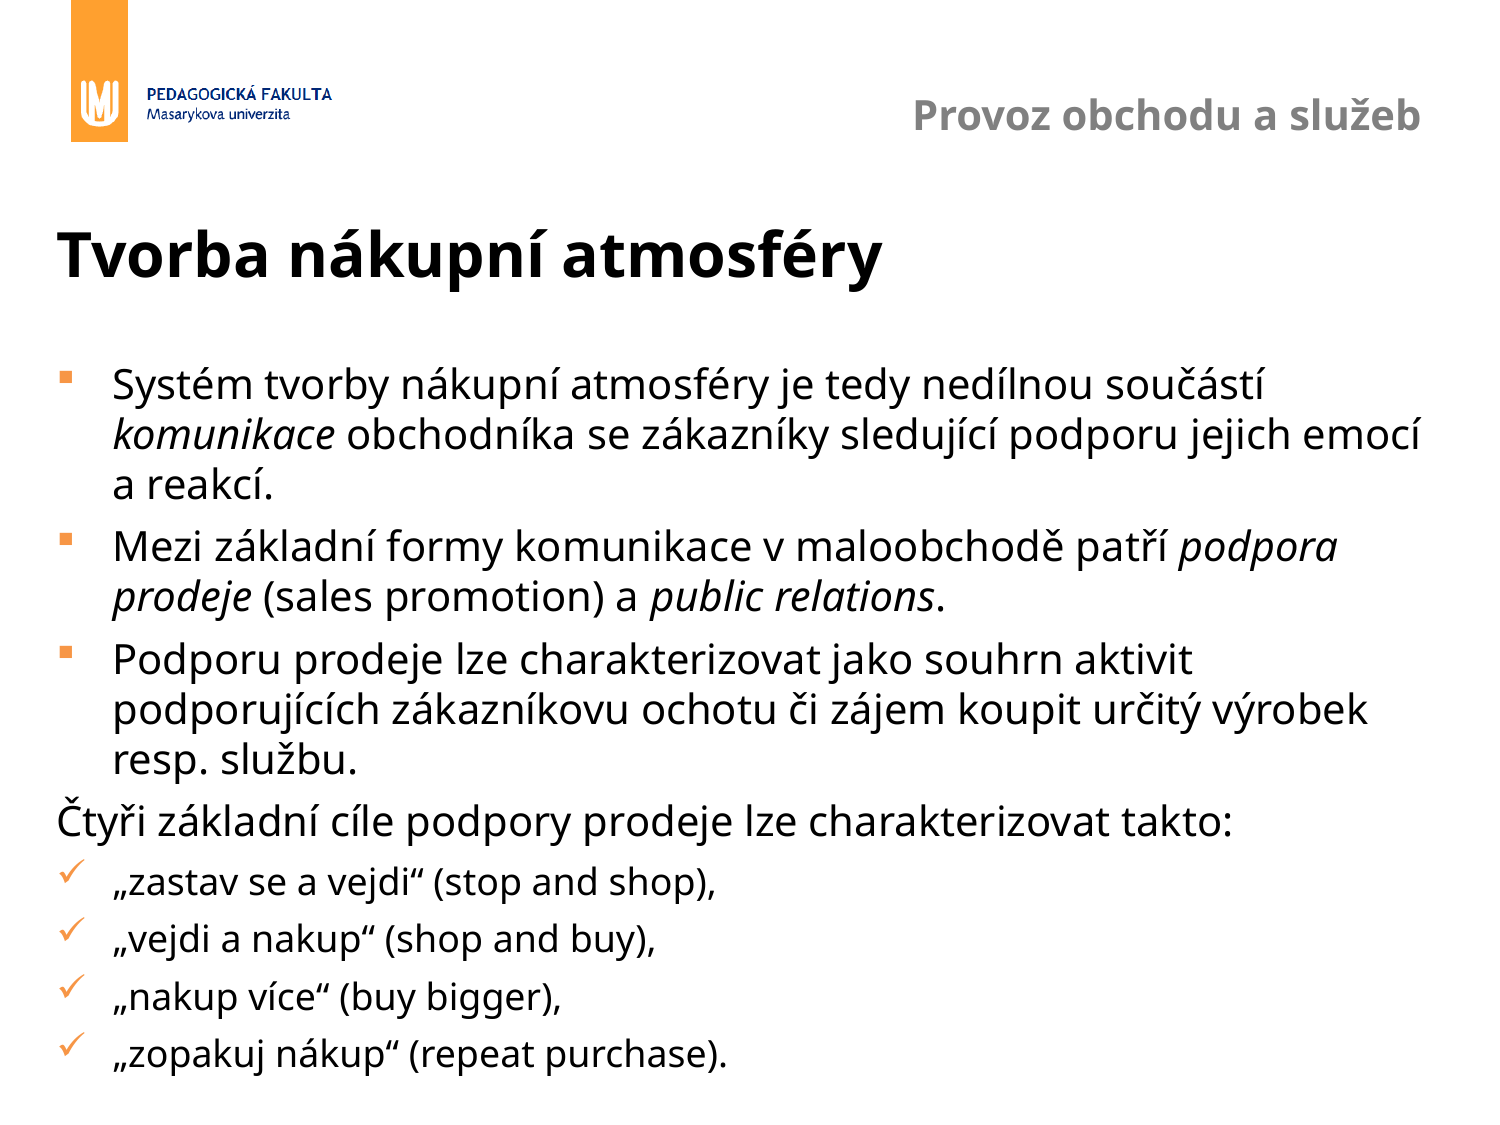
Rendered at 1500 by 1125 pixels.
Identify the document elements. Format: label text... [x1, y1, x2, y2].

title Tvorba nákupní atmosféry [41, 194, 1459, 311]
text_box Provoz obchodu a služeb [491, 30, 1437, 149]
list Systém tvorby nákupní atmosféry je tedy nedílnou součástí komunikace obchodníka se zákazníky sledující podporu jejich emocí a reakcí. Mezi základní formy komunikace v maloobchodě patří podpora prodeje (sales promotion) a public relations. Podporu prodeje lze charakterizovat jako souhrn aktivit podporujících zákazníkovu ochotu či zájem koupit určitý výrobek resp. službu. Čtyři základní cíle podpory prodeje lze charakterizovat takto: „zastav se a vejdi“ (stop and shop), „vejdi a nakup“ (shop and buy), „nakup více“ (buy bigger), „zopakuj nákup“ (repeat purchase). [41, 349, 1459, 1125]
picture [0, 0, 381, 148]
